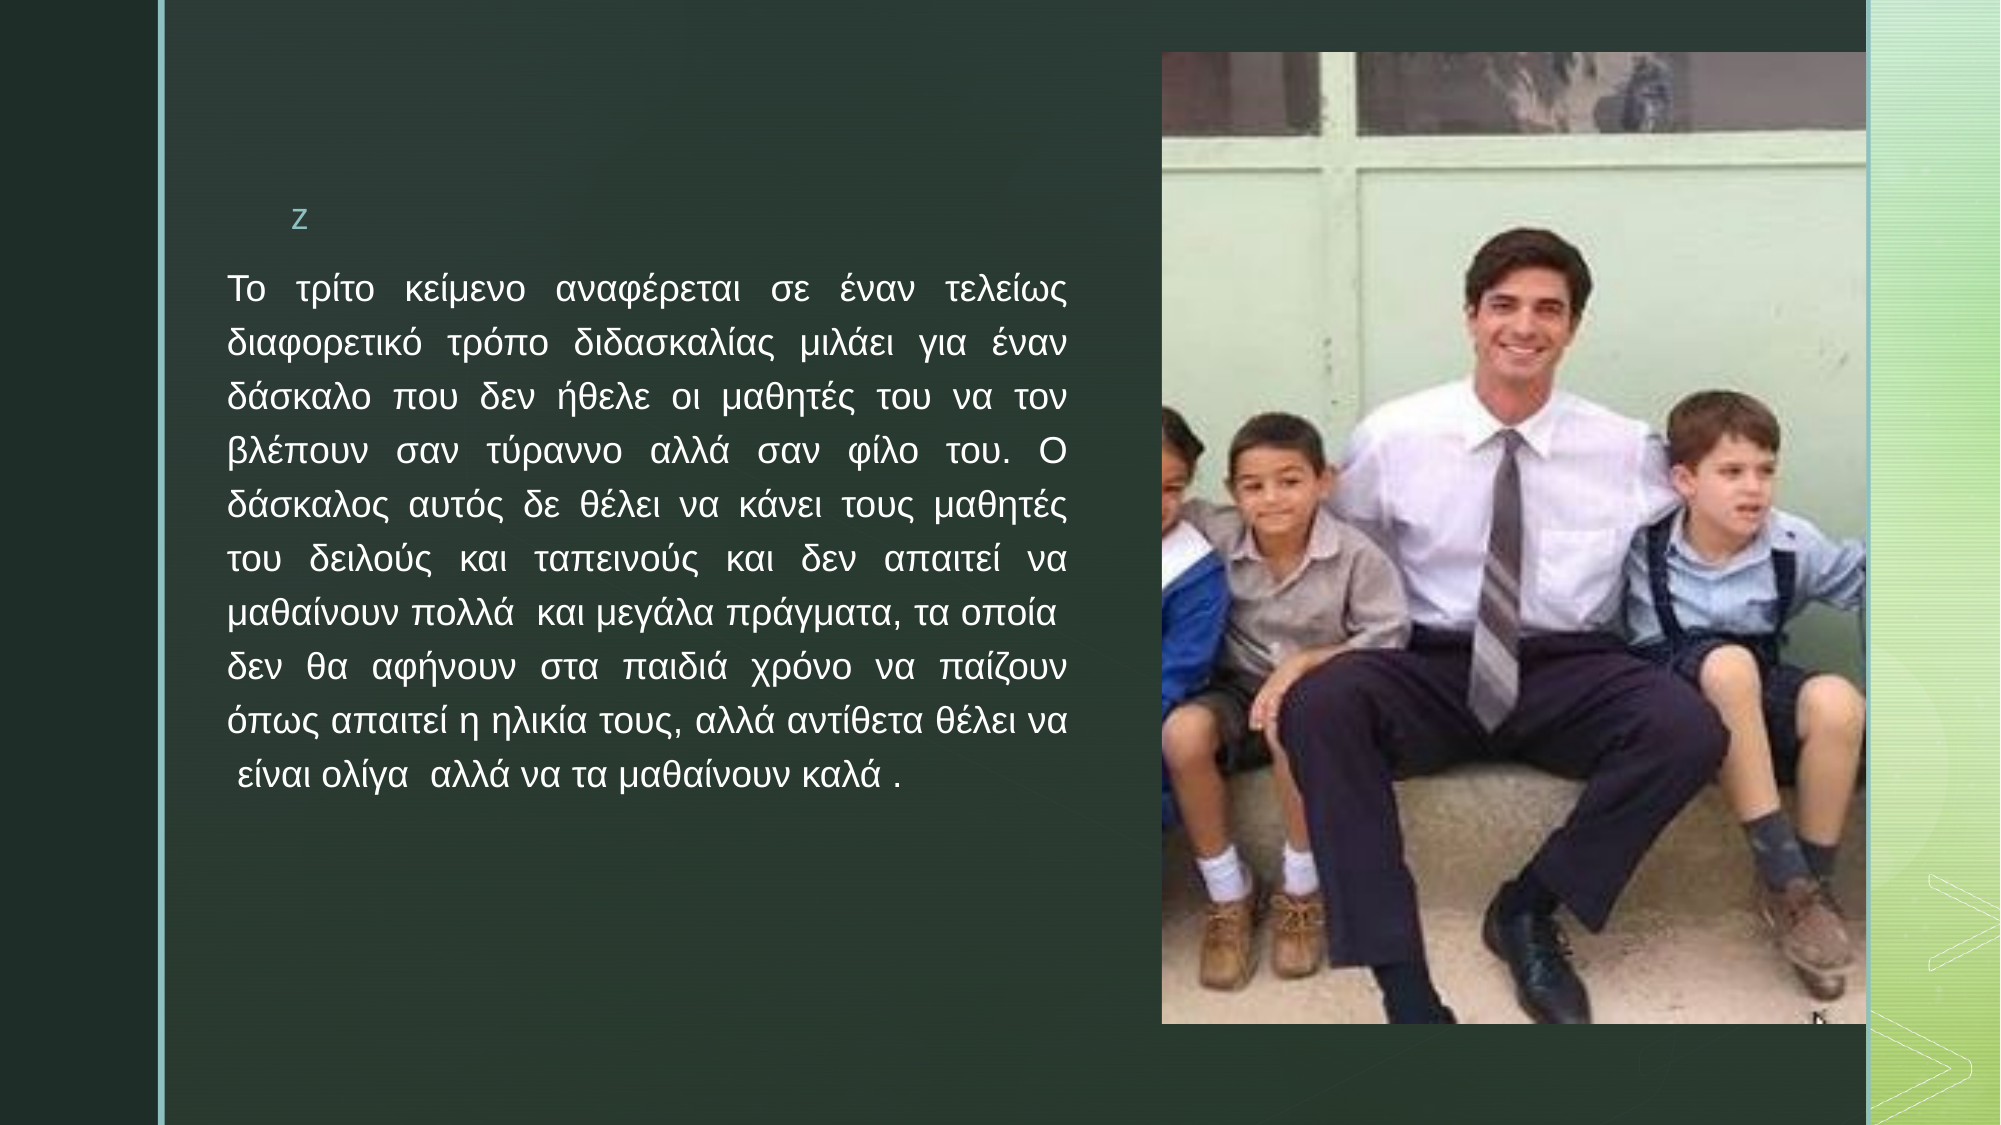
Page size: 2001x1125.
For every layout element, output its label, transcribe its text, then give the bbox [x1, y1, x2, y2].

list Το τρίτο κείμενο αναφέρεται σε έναν τελείως διαφορετικό τρόπο διδασκαλίας μιλάει για έναν δάσκαλο που δεν ήθελε οι μαθητές του να τον βλέπουν σαν τύραννο αλλά σαν φίλο του. Ο δάσκαλος αυτός δε θέλει να κάνει τους μαθητές του δειλούς και ταπεινούς και δεν απαιτεί να μαθαίνουν πολλά και μεγάλα πράγματα, τα οποία δεν θα αφήνουν στα παιδιά χρόνο να παίζουν όπως απαιτεί η ηλικία τους, αλλά αντίθετα θέλει να είναι ολίγα αλλά να τα μαθαίνουν καλά . [211, 247, 1084, 955]
picture [1161, 52, 1867, 1024]
picture [1871, 0, 2001, 1125]
